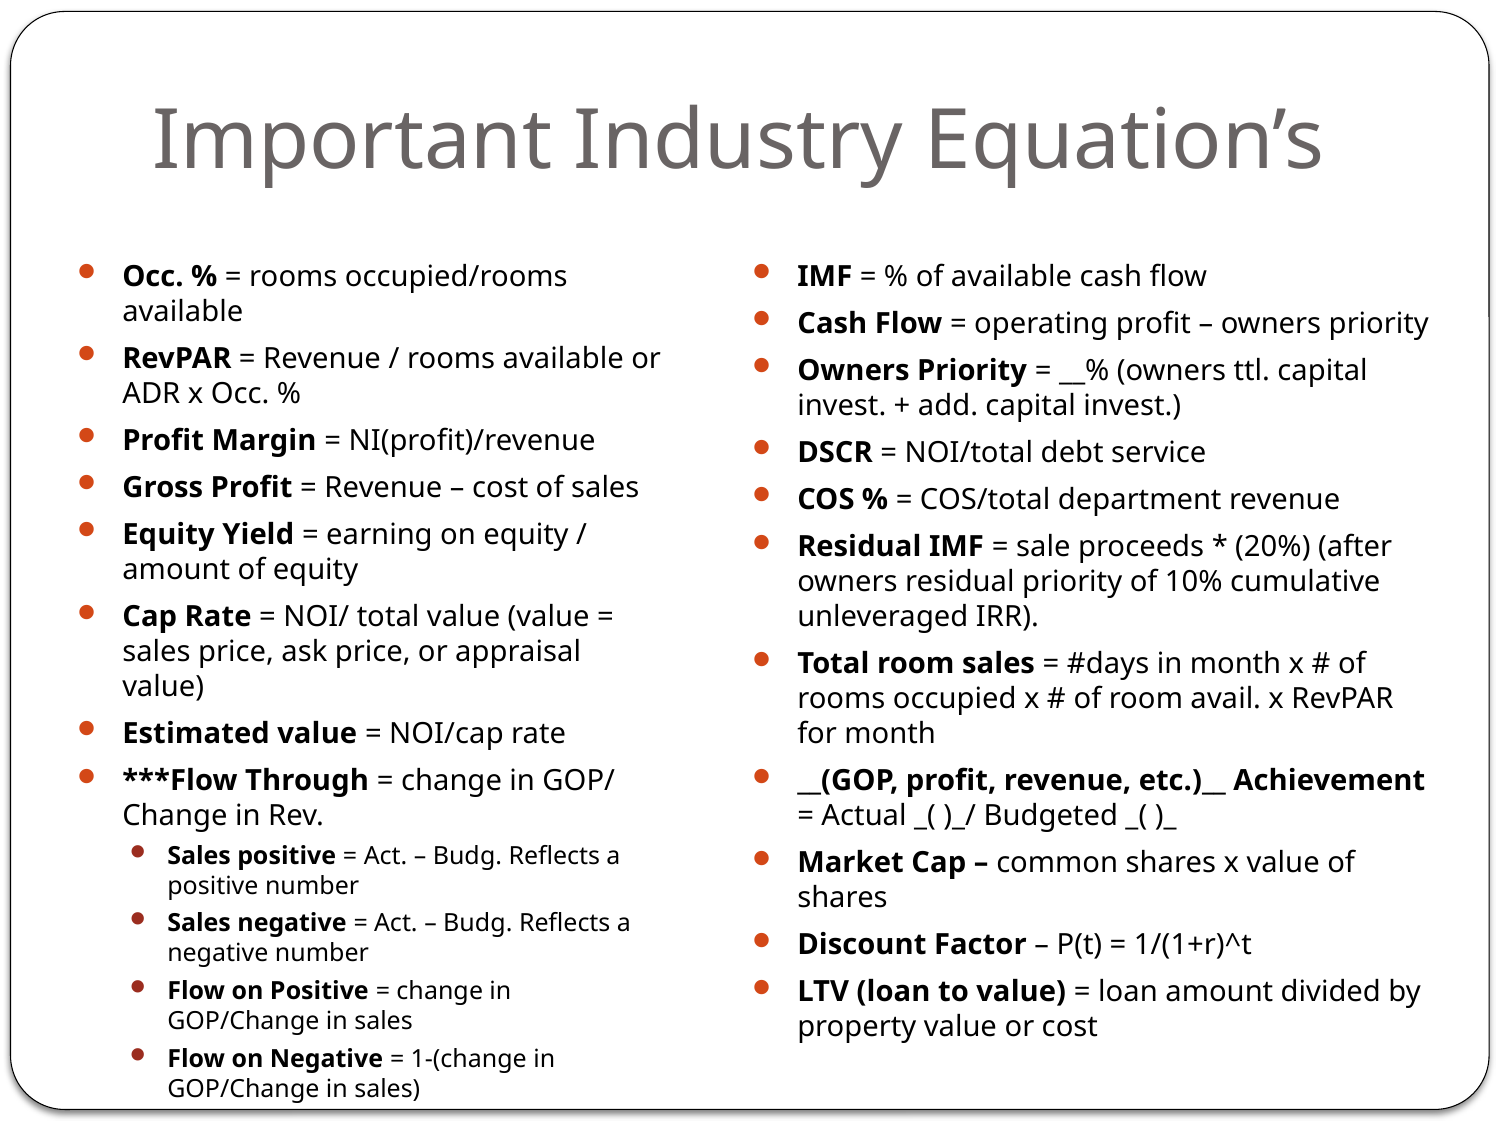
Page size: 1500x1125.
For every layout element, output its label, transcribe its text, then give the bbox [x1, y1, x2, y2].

list IMF = % of available cash flow Cash Flow = operating profit – owners priority Owners Priority = __% (owners ttl. capital invest. + add. capital invest.) DSCR = NOI/total debt service COS % = COS/total department revenue Residual IMF = sale proceeds * (20%) (after owners residual priority of 10% cumulative unleveraged IRR). Total room sales = #days in month x # of rooms occupied x # of room avail. x RevPAR for month __(GOP, profit, revenue, etc.)__ Achievement = Actual _( )_/ Budgeted _( )_ Market Cap – common shares x value of shares Discount Factor – P(t) = 1/(1+r)^t LTV (loan to value) = loan amount divided by property value or cost [737, 249, 1450, 1088]
title Important Industry Equation’s [137, 50, 1413, 200]
list Occ. % = rooms occupied/rooms available RevPAR = Revenue / rooms available or ADR x Occ. % Profit Margin = NI(profit)/revenue Gross Profit = Revenue – cost of sales Equity Yield = earning on equity / amount of equity Cap Rate = NOI/ total value (value = sales price, ask price, or appraisal value) Estimated value = NOI/cap rate ***Flow Through = change in GOP/ Change in Rev. Sales positive = Act. – Budg. Reflects a positive number Sales negative = Act. – Budg. Reflects a negative number Flow on Positive = change in GOP/Change in sales Flow on Negative = 1-(change in GOP/Change in sales) [62, 249, 678, 1075]
